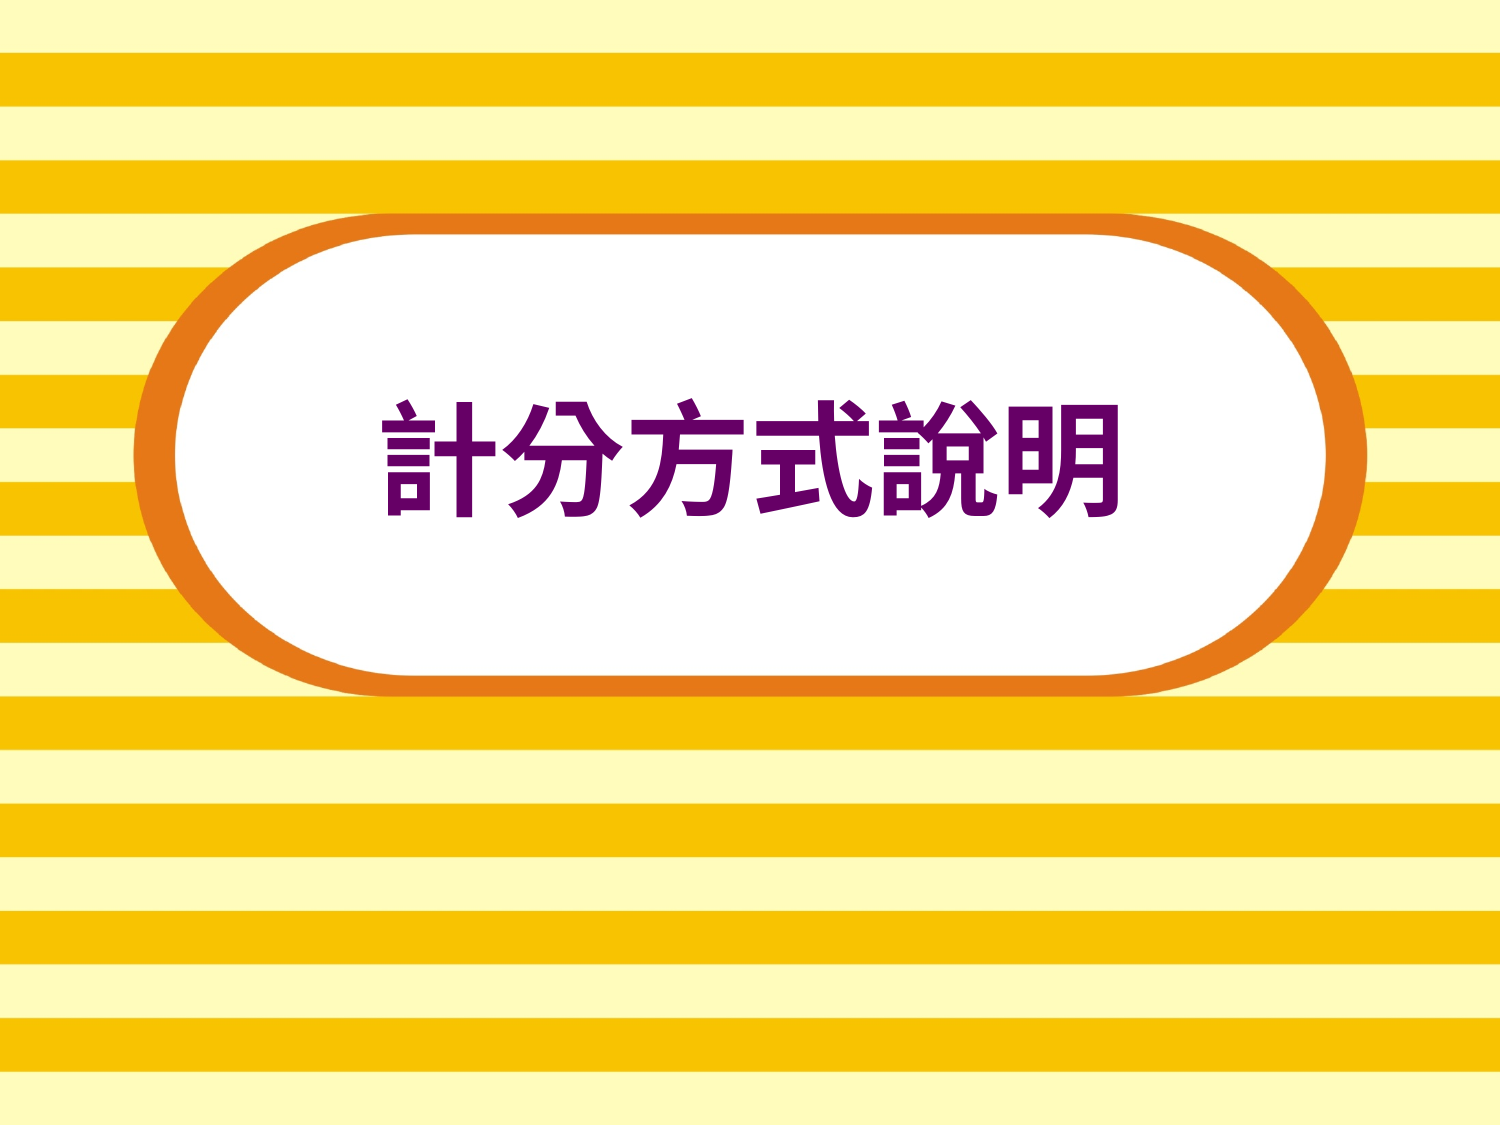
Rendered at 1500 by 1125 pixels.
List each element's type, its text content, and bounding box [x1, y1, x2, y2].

title 計分方式說明 [74, 362, 1426, 551]
picture [0, 0, 1500, 1125]
